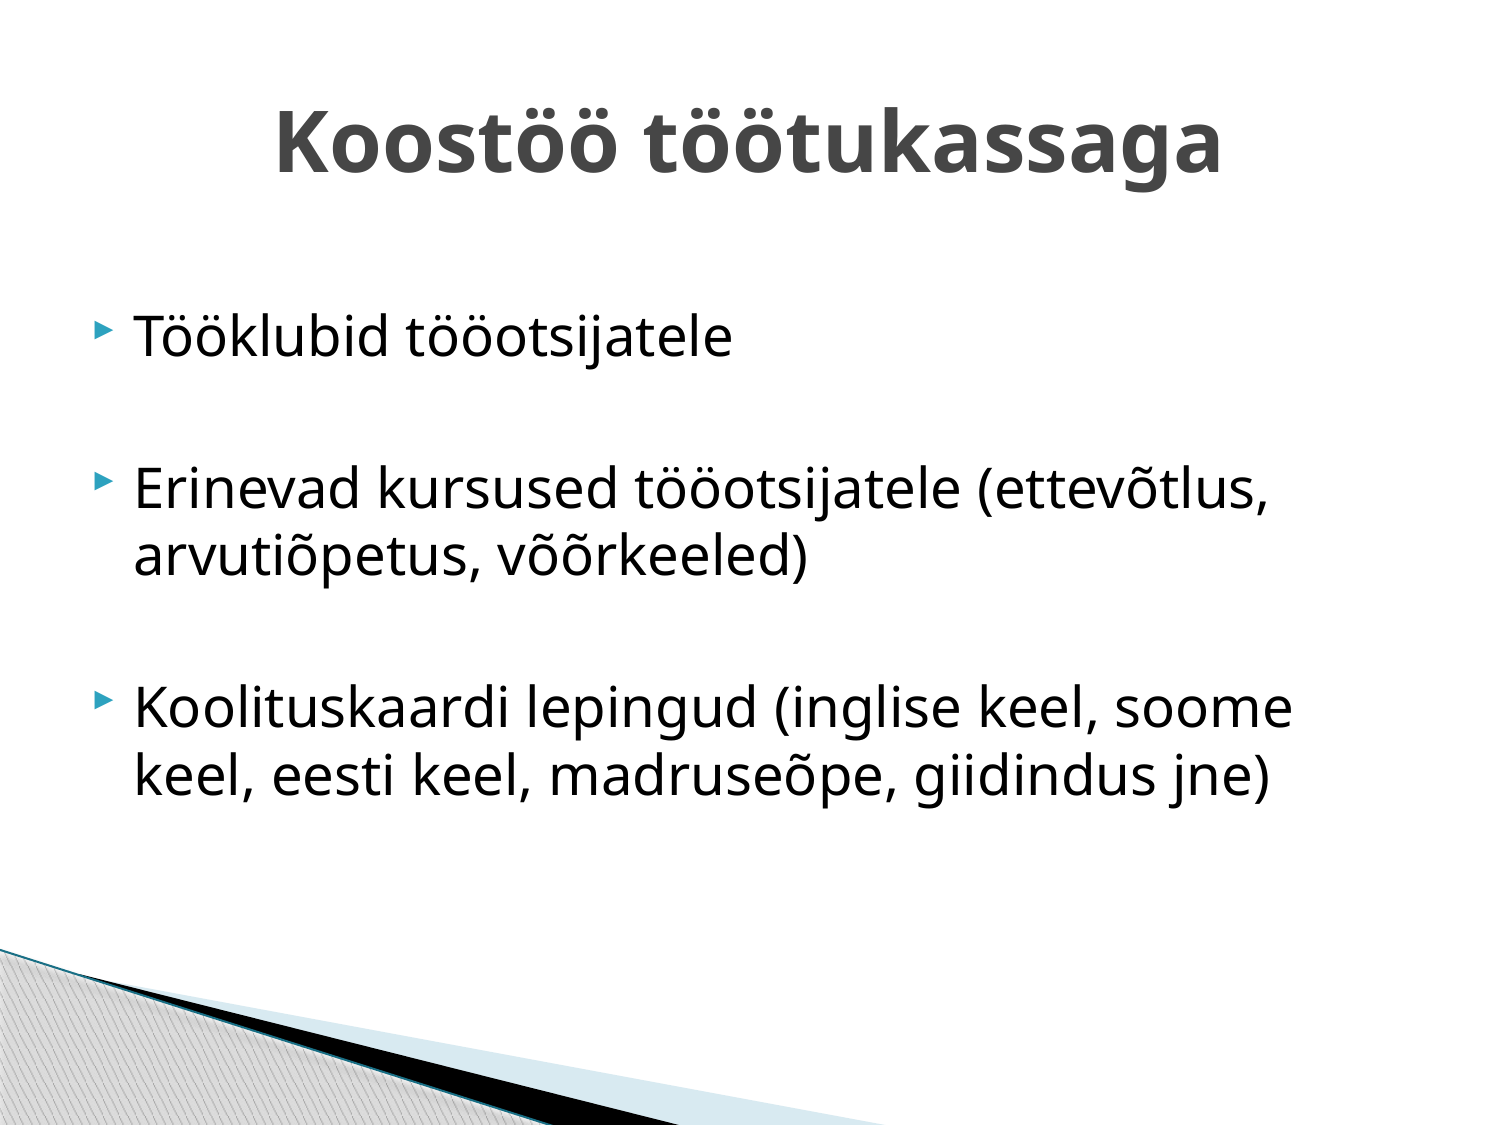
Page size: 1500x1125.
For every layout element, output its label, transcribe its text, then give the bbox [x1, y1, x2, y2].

title Koostöö töötukassaga [75, 45, 1425, 233]
list Tööklubid tööotsijatele Erinevad kursused tööotsijatele (ettevõtlus, arvutiõpetus, võõrkeeled) Koolituskaardi lepingud (inglise keel, soome keel, eesti keel, madruseõpe, giidindus jne) [58, 292, 1409, 1036]
